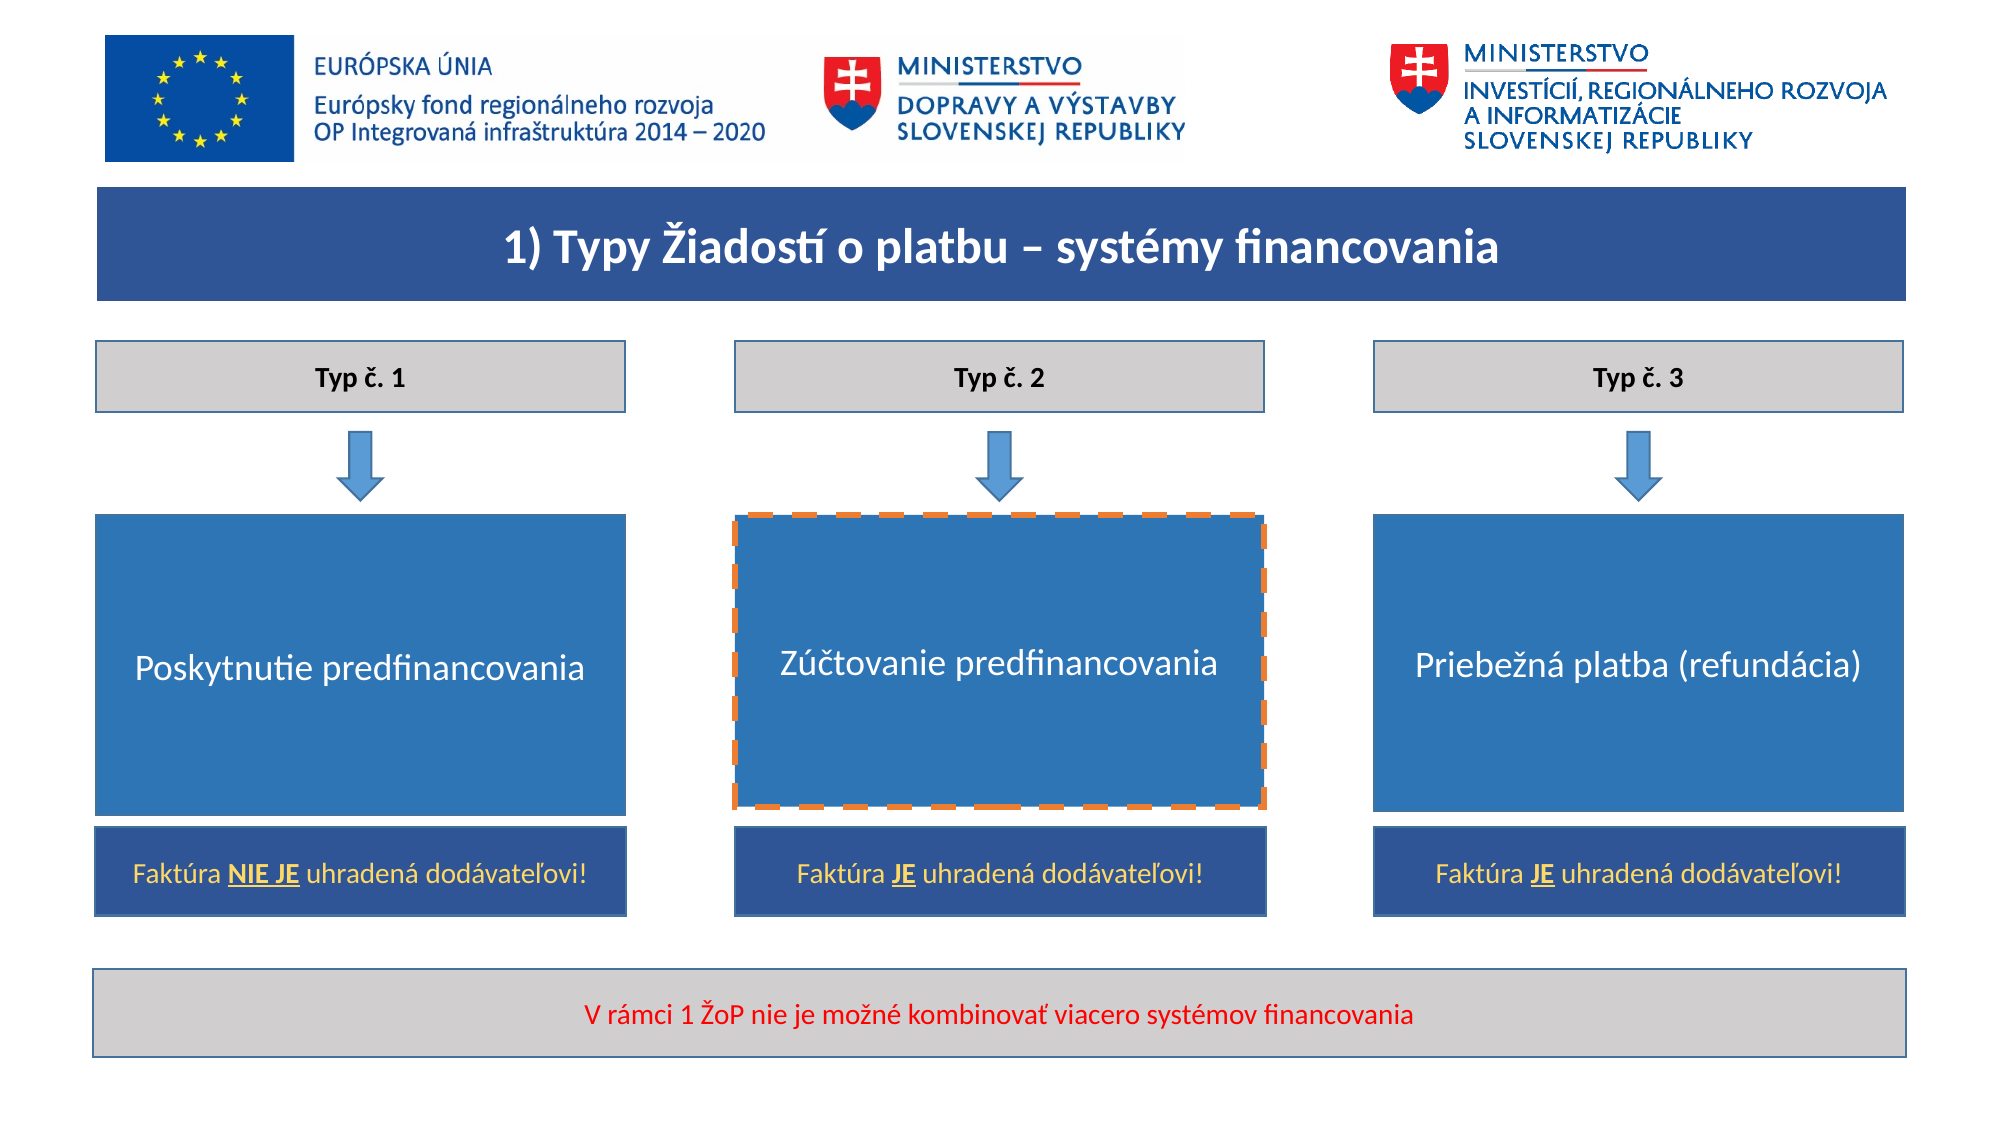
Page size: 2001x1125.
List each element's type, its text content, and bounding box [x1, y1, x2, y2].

text_box Typ č. 3 [1373, 340, 1904, 413]
text_box [974, 431, 1025, 503]
picture [1390, 44, 1887, 154]
text_box [1613, 430, 1664, 503]
text_box Faktúra NIE JE uhradená dodávateľovi! [94, 826, 627, 917]
text_box V rámci 1 ŽoP nie je možné kombinovať viacero systémov financovania [92, 968, 1907, 1058]
text_box Faktúra JE uhradená dodávateľovi! [1373, 826, 1906, 917]
text_box [335, 430, 386, 503]
text_box Zúčtovanie predfinancovania [734, 514, 1265, 808]
text_box Faktúra JE uhradená dodávateľovi! [734, 826, 1267, 917]
text_box Typ č. 2 [734, 340, 1265, 413]
text_box Priebežná platba (refundácia) [1373, 514, 1904, 812]
text_box Poskytnutie predfinancovania [95, 514, 626, 816]
text_box Typ č. 1 [95, 340, 626, 413]
picture [105, 35, 1185, 162]
text_box 1) Typy Žiadostí o platbu – systémy financovania [97, 187, 1906, 301]
